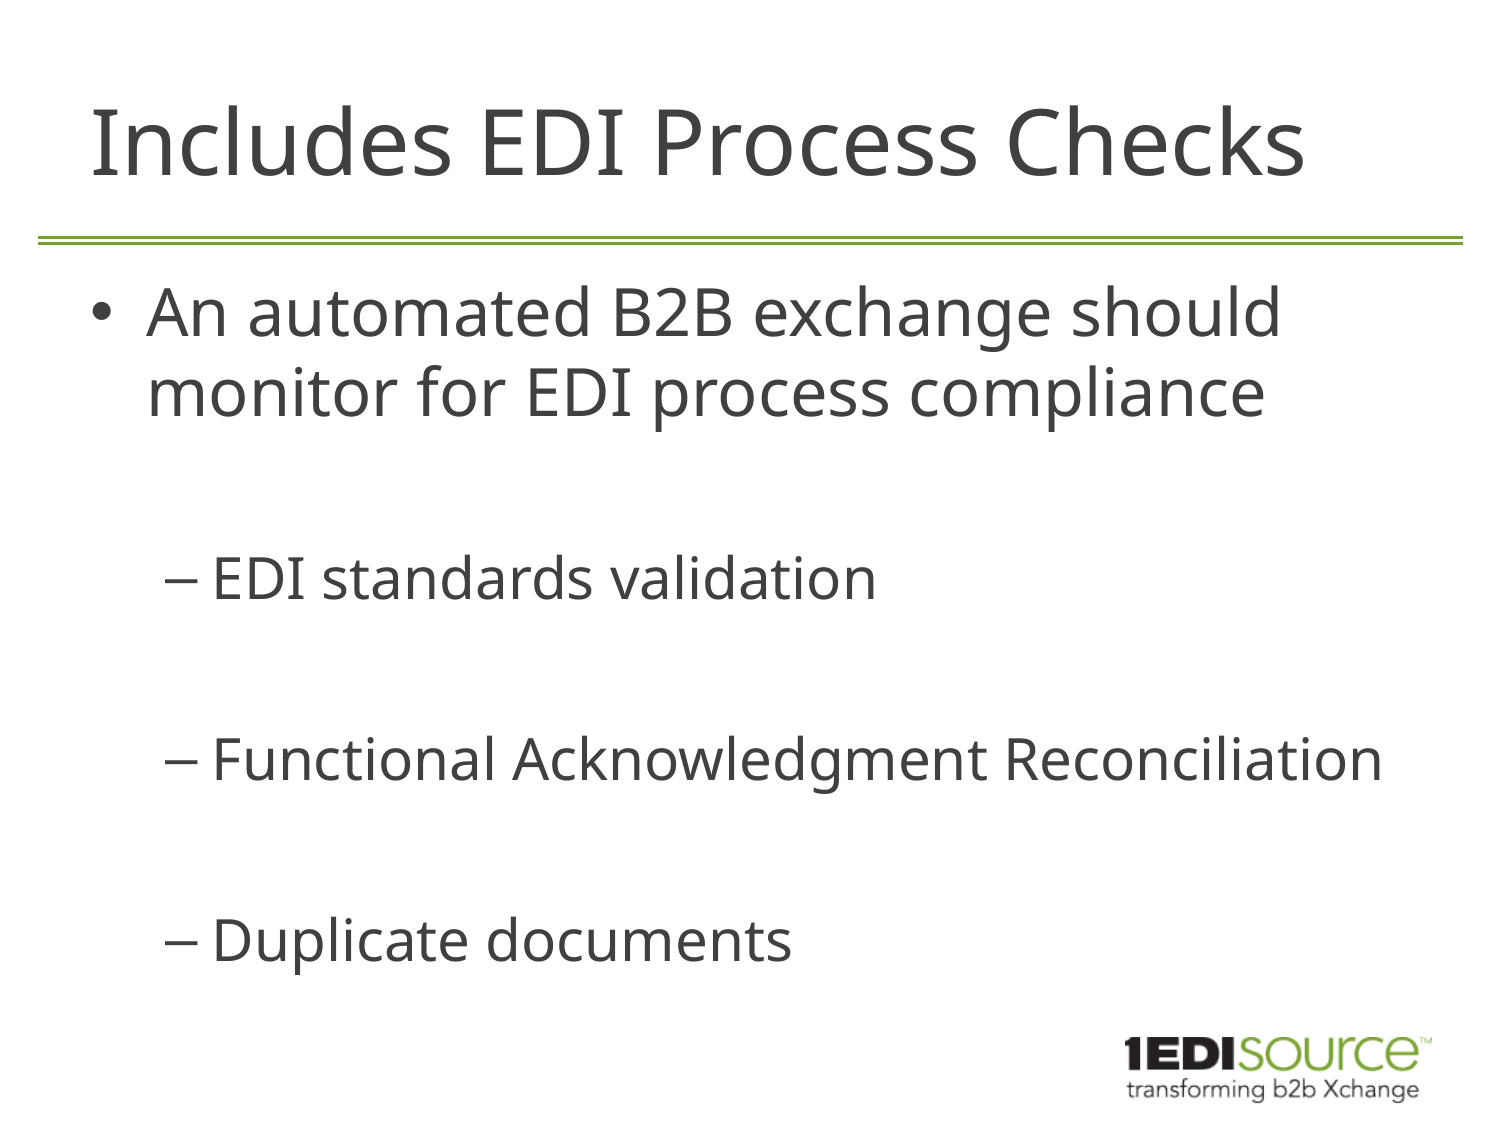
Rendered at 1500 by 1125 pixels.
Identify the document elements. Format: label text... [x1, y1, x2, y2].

title Includes EDI Process Checks [75, 45, 1425, 233]
picture [1125, 1037, 1432, 1105]
list An automated B2B exchange should monitor for EDI process compliance EDI standards validation Functional Acknowledgment Reconciliation Duplicate documents [75, 262, 1425, 1005]
